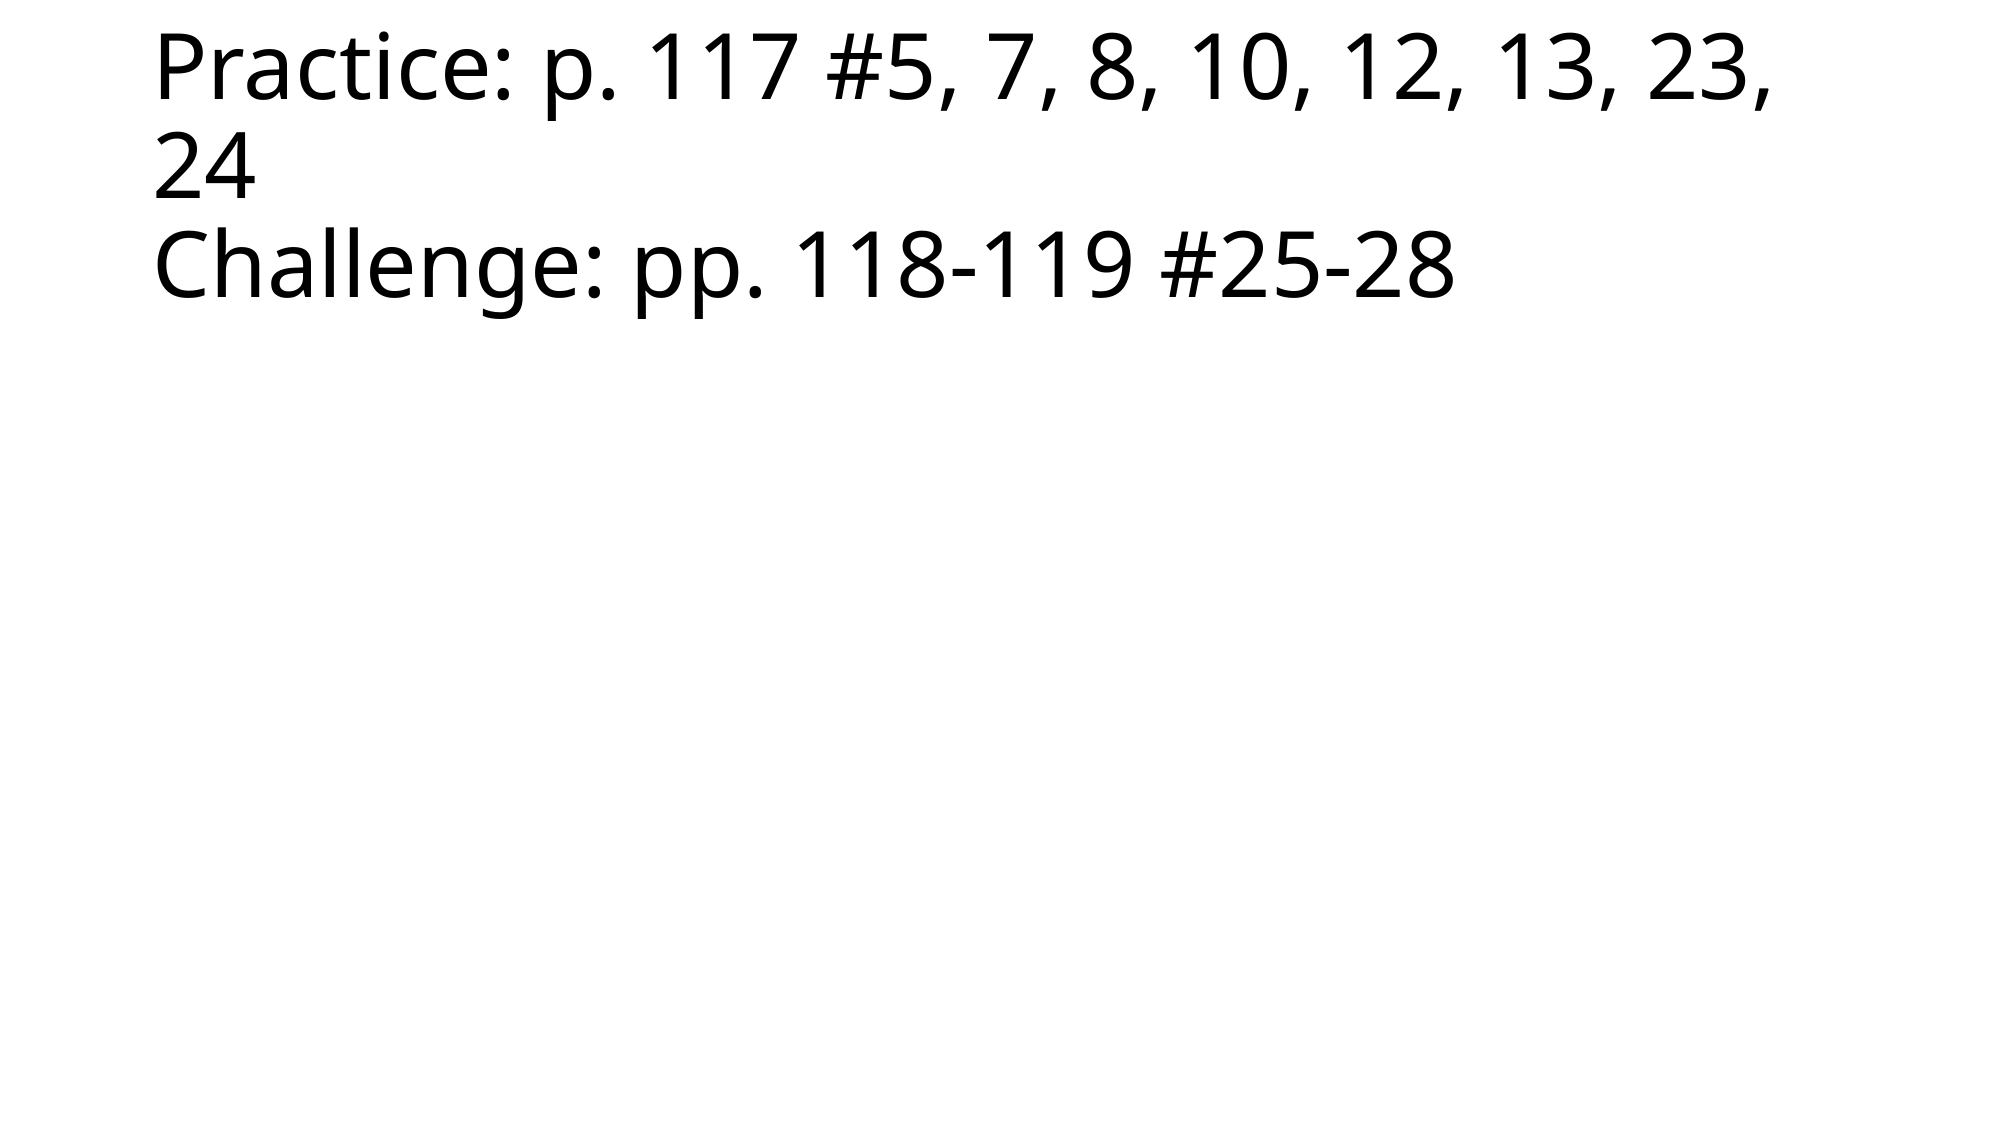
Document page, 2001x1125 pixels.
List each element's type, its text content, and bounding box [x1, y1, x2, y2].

title Practice: p. 117 #5, 7, 8, 10, 12, 13, 23, 24 Challenge: pp. 118-119 #25-28 [137, 59, 1863, 278]
